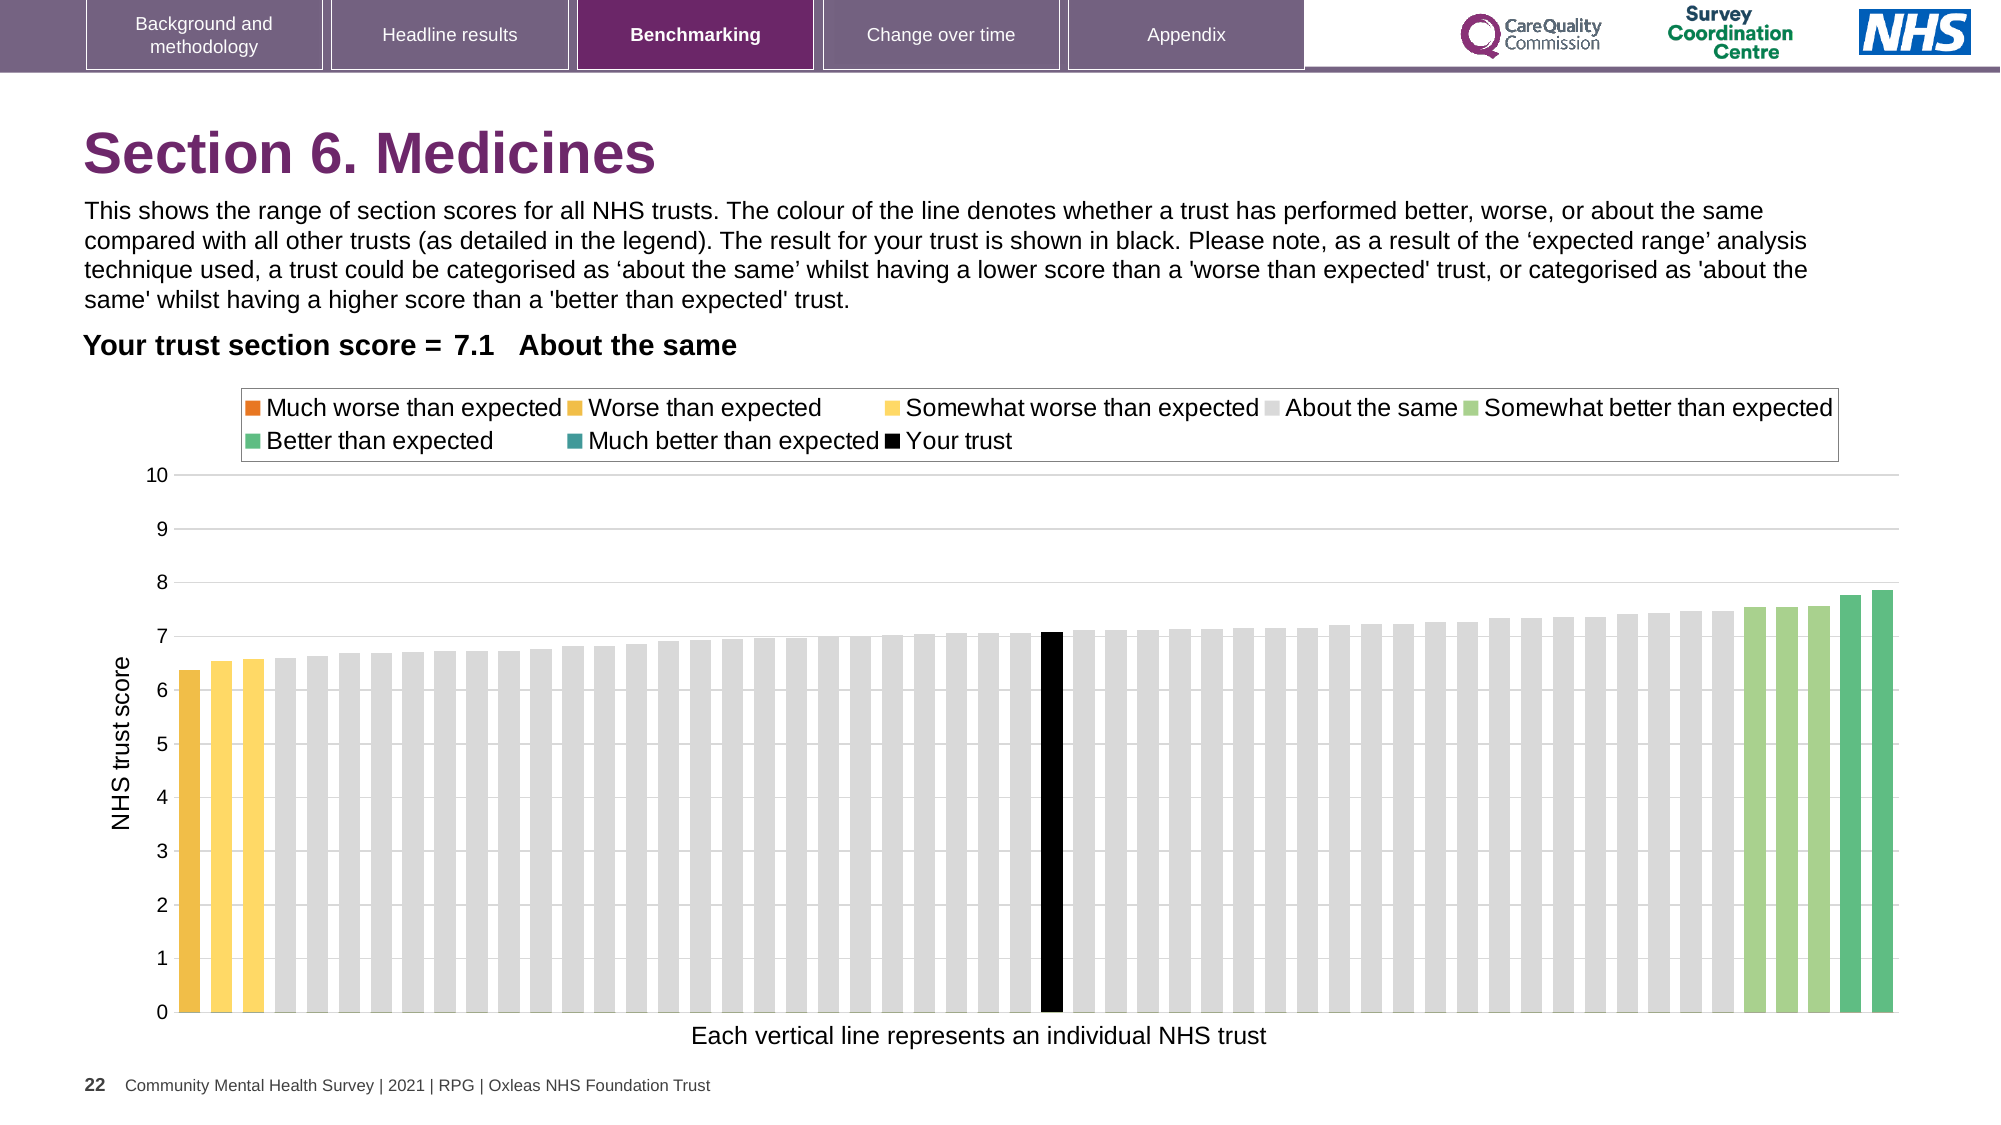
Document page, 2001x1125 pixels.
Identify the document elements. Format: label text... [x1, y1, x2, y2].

picture [1666, 3, 1794, 61]
table_header Your trust section score = [53, 323, 448, 370]
text_box This shows the range of section scores for all NHS trusts. The colour of the line denotes whether a trust has performed better, worse, or about the same compared with all other trusts (as detailed in the legend). The result for your trust is shown in black. Please note, as a result of the ‘expected range’ analysis technique used, a trust could be categorised as ‘about the same’ whilst having a lower score than a 'worse than expected' trust, or categorised as 'about the same' whilst having a higher score than a 'better than expected' trust. [69, 186, 1890, 322]
picture [1460, 13, 1602, 59]
text_box 22 [84, 1065, 122, 1125]
table_header 7.1 [448, 323, 518, 369]
table_header About the same [518, 323, 1807, 369]
picture [1859, 9, 1971, 55]
title Section 6. Medicines [68, 100, 1942, 209]
text_box Each vertical line represents an individual NHS trust [676, 1036, 1283, 1058]
chart [99, 369, 1923, 1036]
